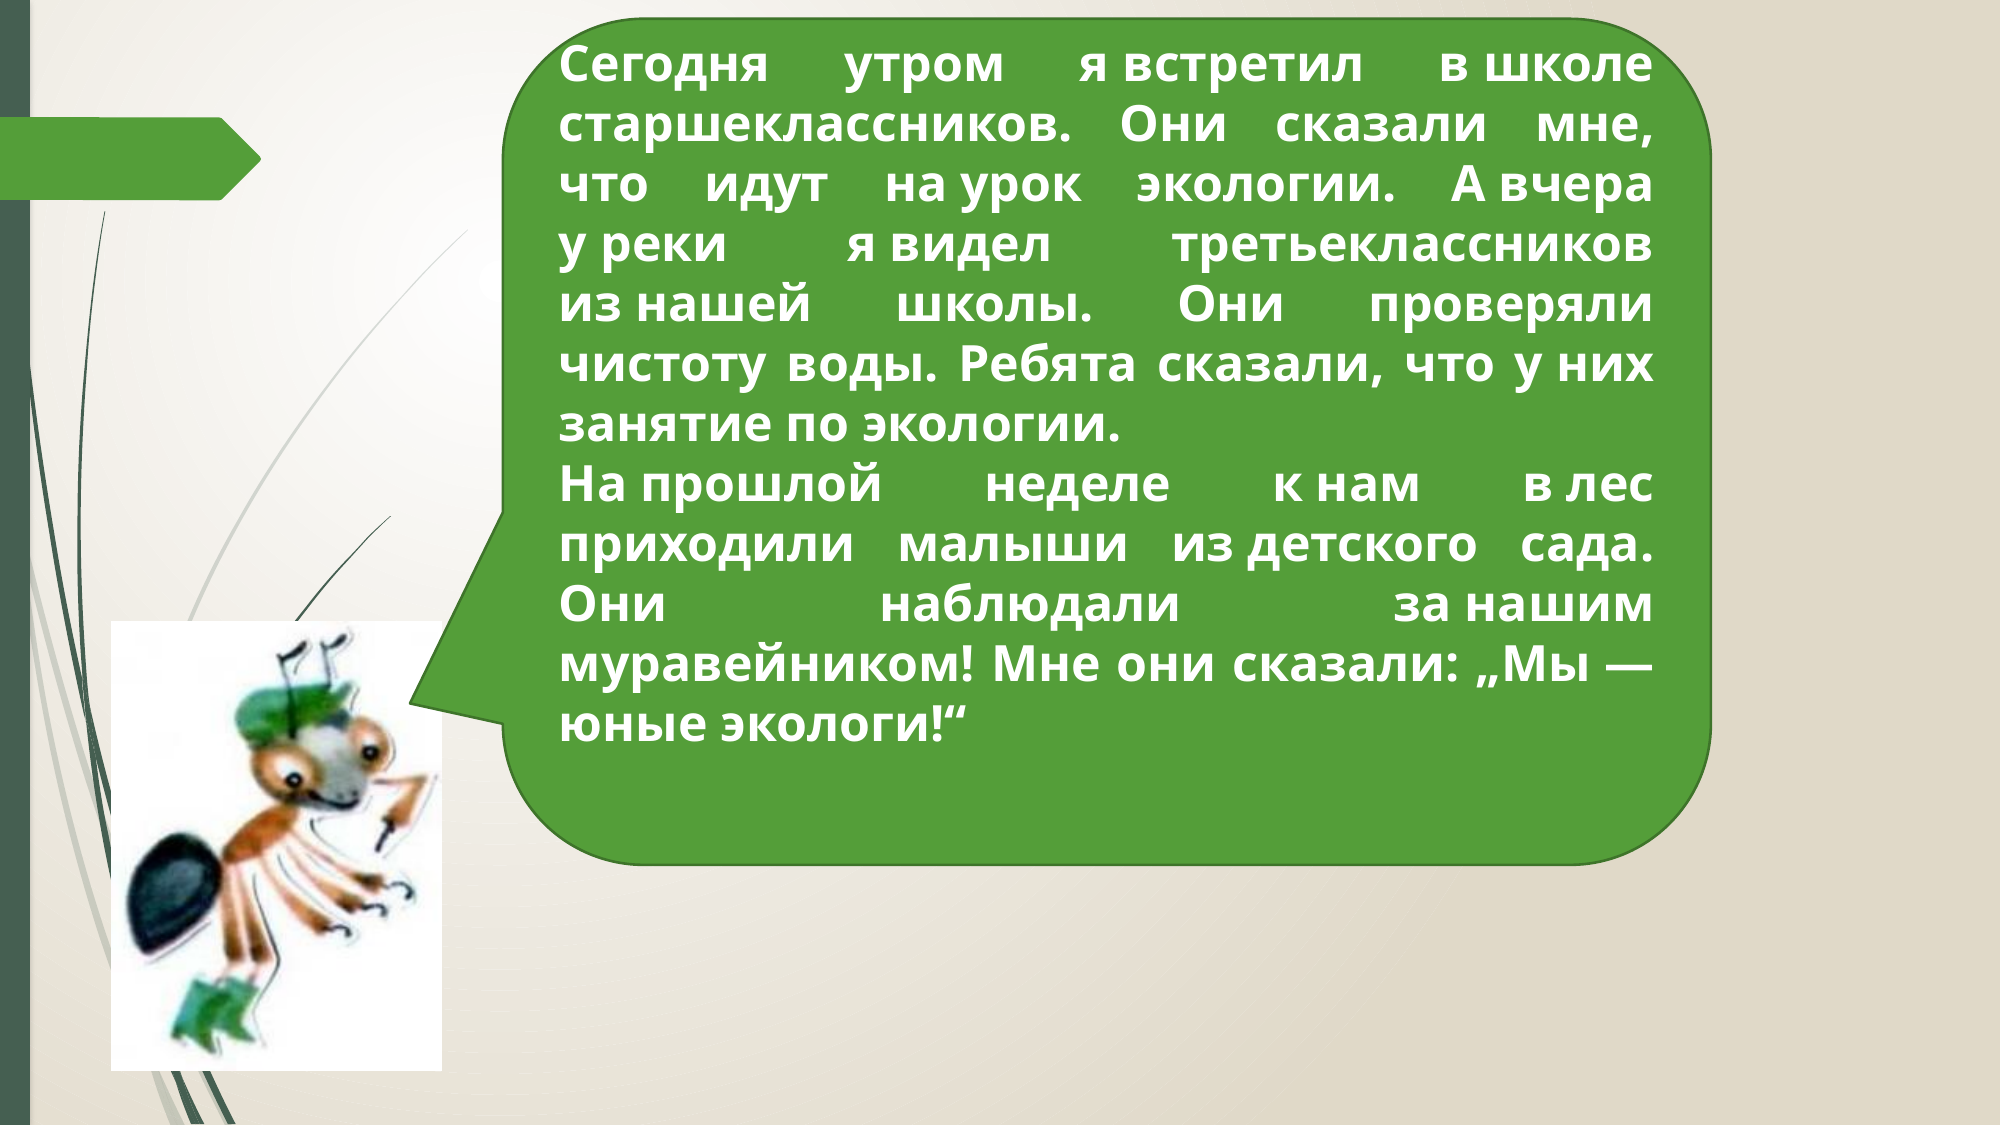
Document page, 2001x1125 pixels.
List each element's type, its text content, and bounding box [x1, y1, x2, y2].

text_box Сегодня утром я встретил в школе старшеклассников. Они сказали мне, что идут на урок экологии. А вчера у реки я видел третьеклассников из нашей школы. Они проверяли чистоту воды. Ребята сказали, что у них занятие по экологии. На прошлой неделе к нам в лес приходили малыши из детского сада. Они наблюдали за нашим муравейником! Мне они сказали: „Мы — юные экологи!“ [446, 17, 1713, 867]
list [110, 620, 442, 1071]
